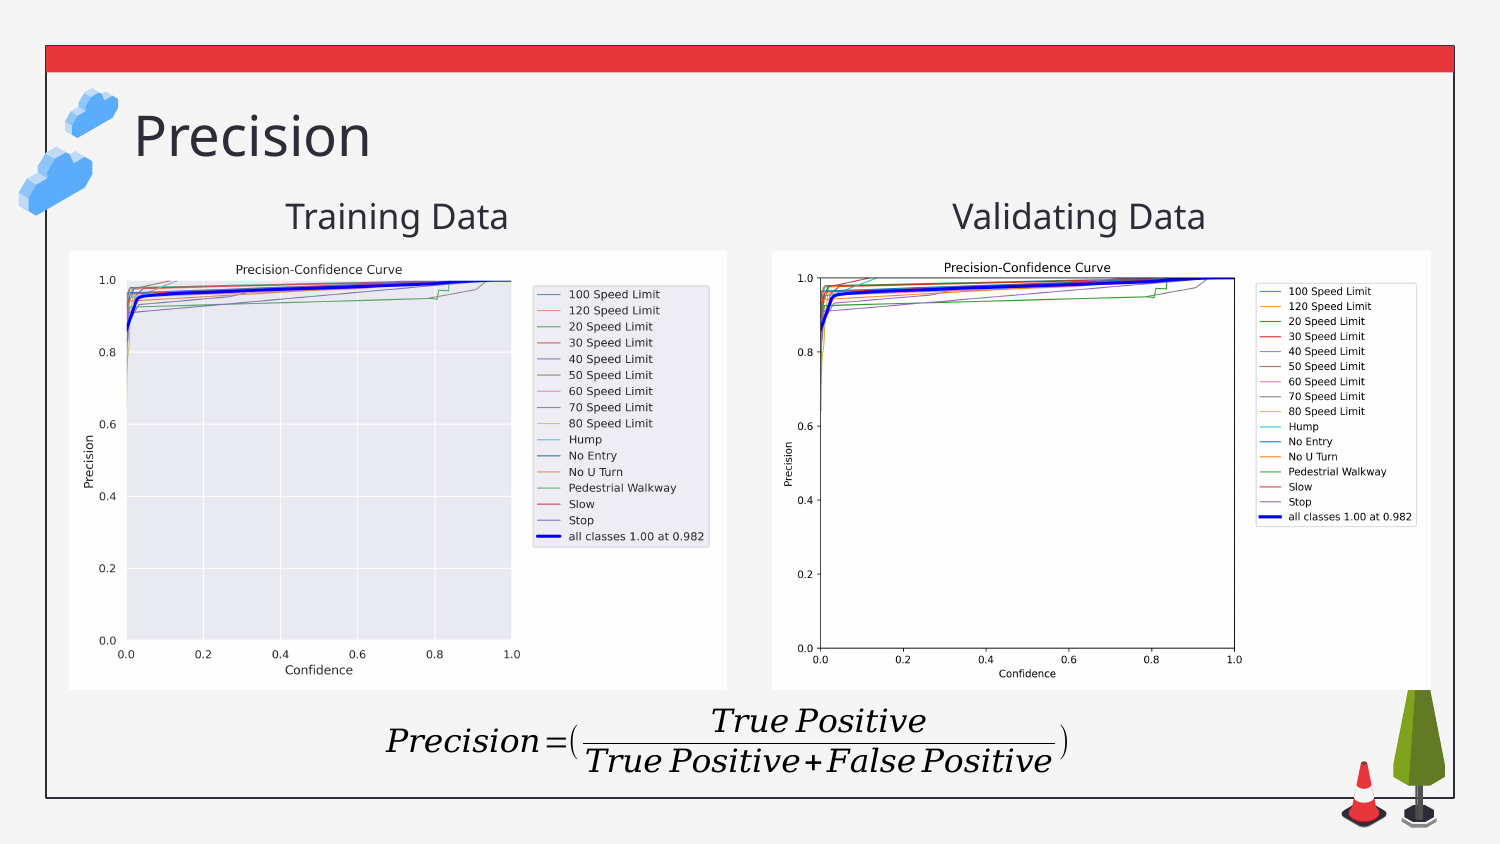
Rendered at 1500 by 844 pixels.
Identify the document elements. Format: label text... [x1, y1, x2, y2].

picture [772, 251, 1431, 690]
text_box Training Data [45, 185, 727, 252]
text_box Validating Data [727, 185, 1432, 252]
title Precision [118, 85, 1382, 180]
picture [69, 251, 728, 690]
